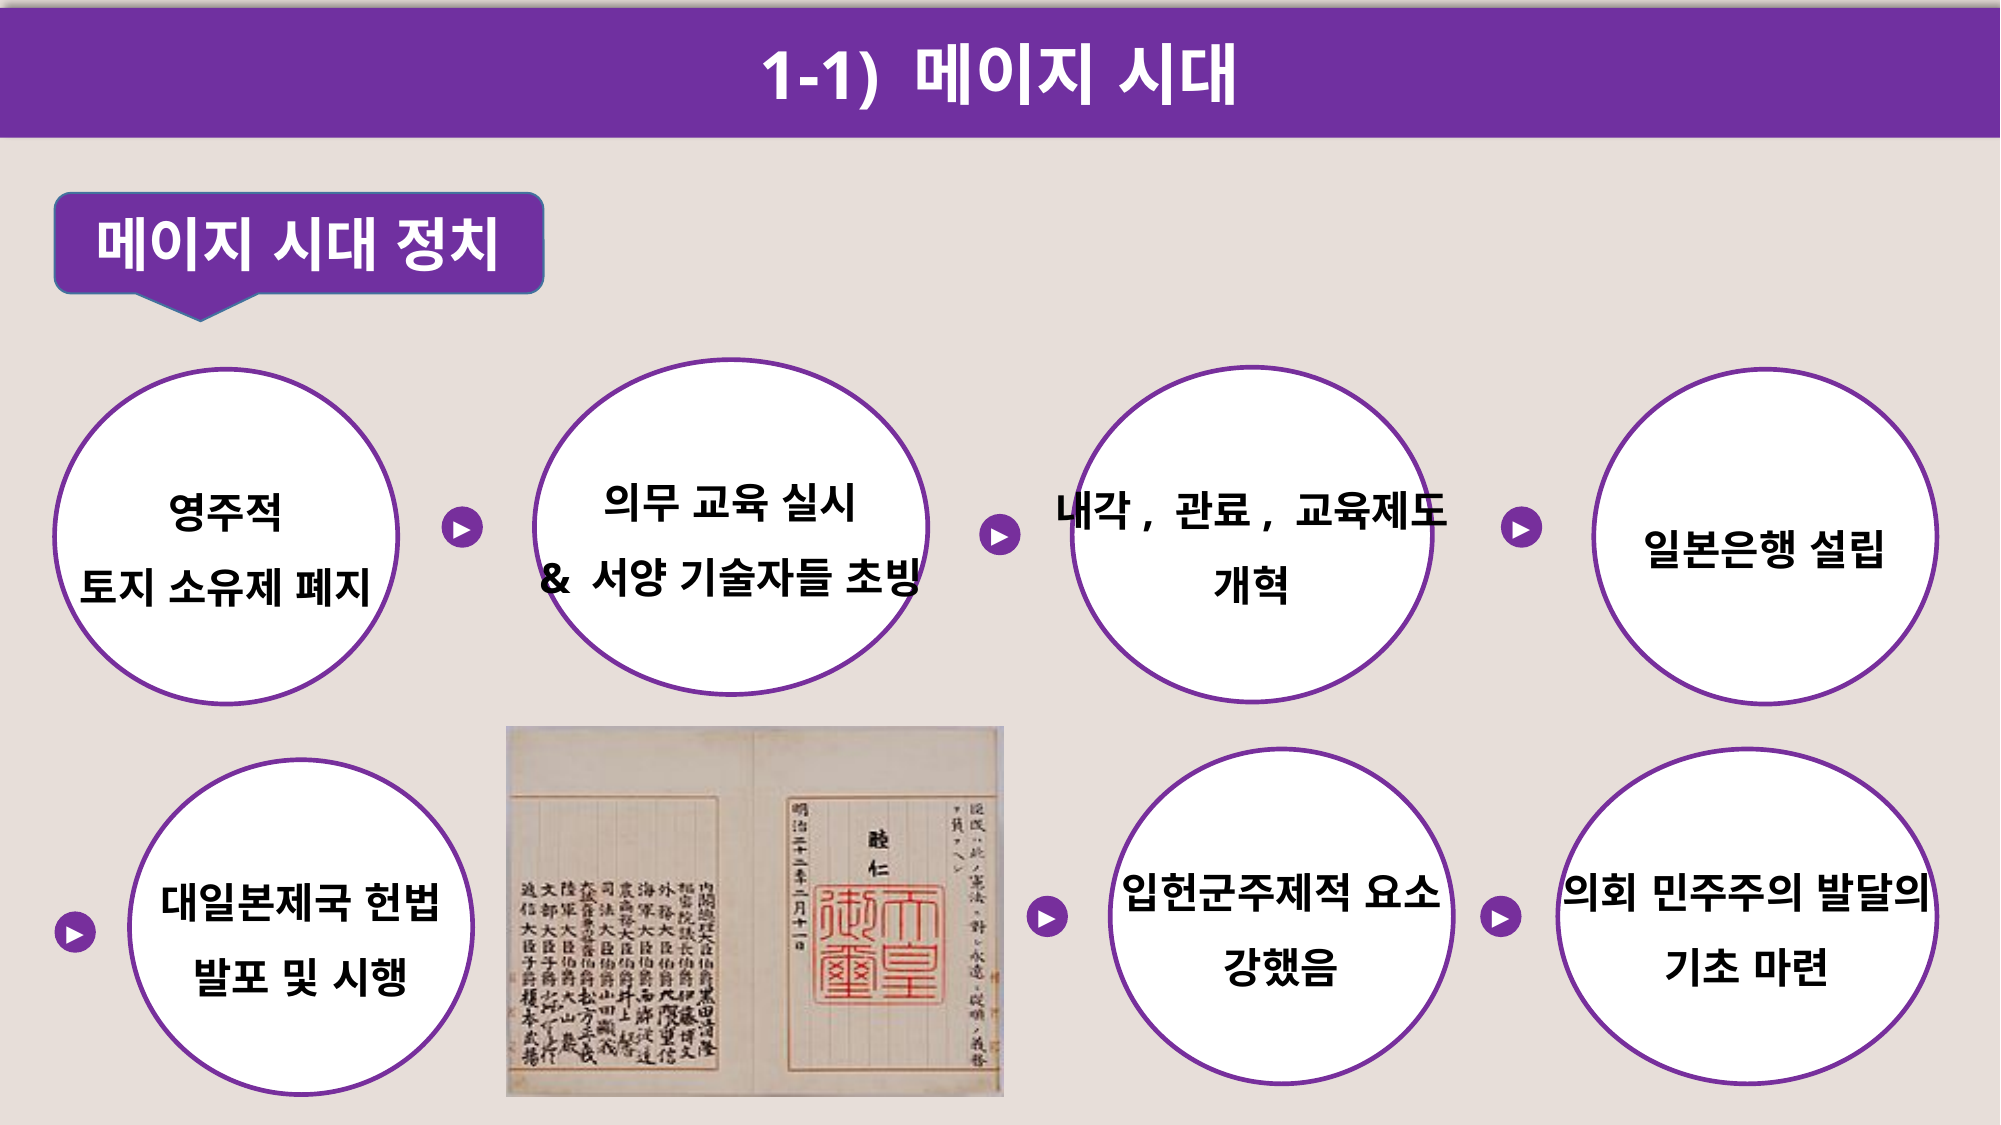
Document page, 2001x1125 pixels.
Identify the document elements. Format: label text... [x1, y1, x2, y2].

text_box 메이지 시대 정치 [53, 191, 545, 323]
text_box 의무 교육 실시 & 서양 기술자들 초빙 [533, 358, 929, 696]
text_box ▶ [53, 910, 97, 954]
text_box ▶ [1499, 505, 1544, 549]
text_box 대일본제국 헌법 발포 및 시행 [128, 758, 474, 1096]
text_box 일본은행 설립 [1592, 368, 1938, 706]
text_box ▶ [440, 505, 484, 549]
text_box ▶ [1025, 894, 1069, 939]
text_box 의회 민주주의 발달의 기초 마련 [1556, 747, 1938, 1085]
text_box 영주적 토지 소유제 폐지 [53, 368, 399, 706]
text_box 내각, 관료, 교육제도 개혁 [1071, 366, 1434, 704]
text_box 입헌군주제적 요소 강했음 [1109, 747, 1455, 1085]
text_box 1-1) 메이지 시대 [0, 7, 2000, 139]
text_box ▶ [978, 512, 1022, 557]
text_box ▶ [1479, 894, 1523, 939]
picture [506, 725, 1004, 1097]
